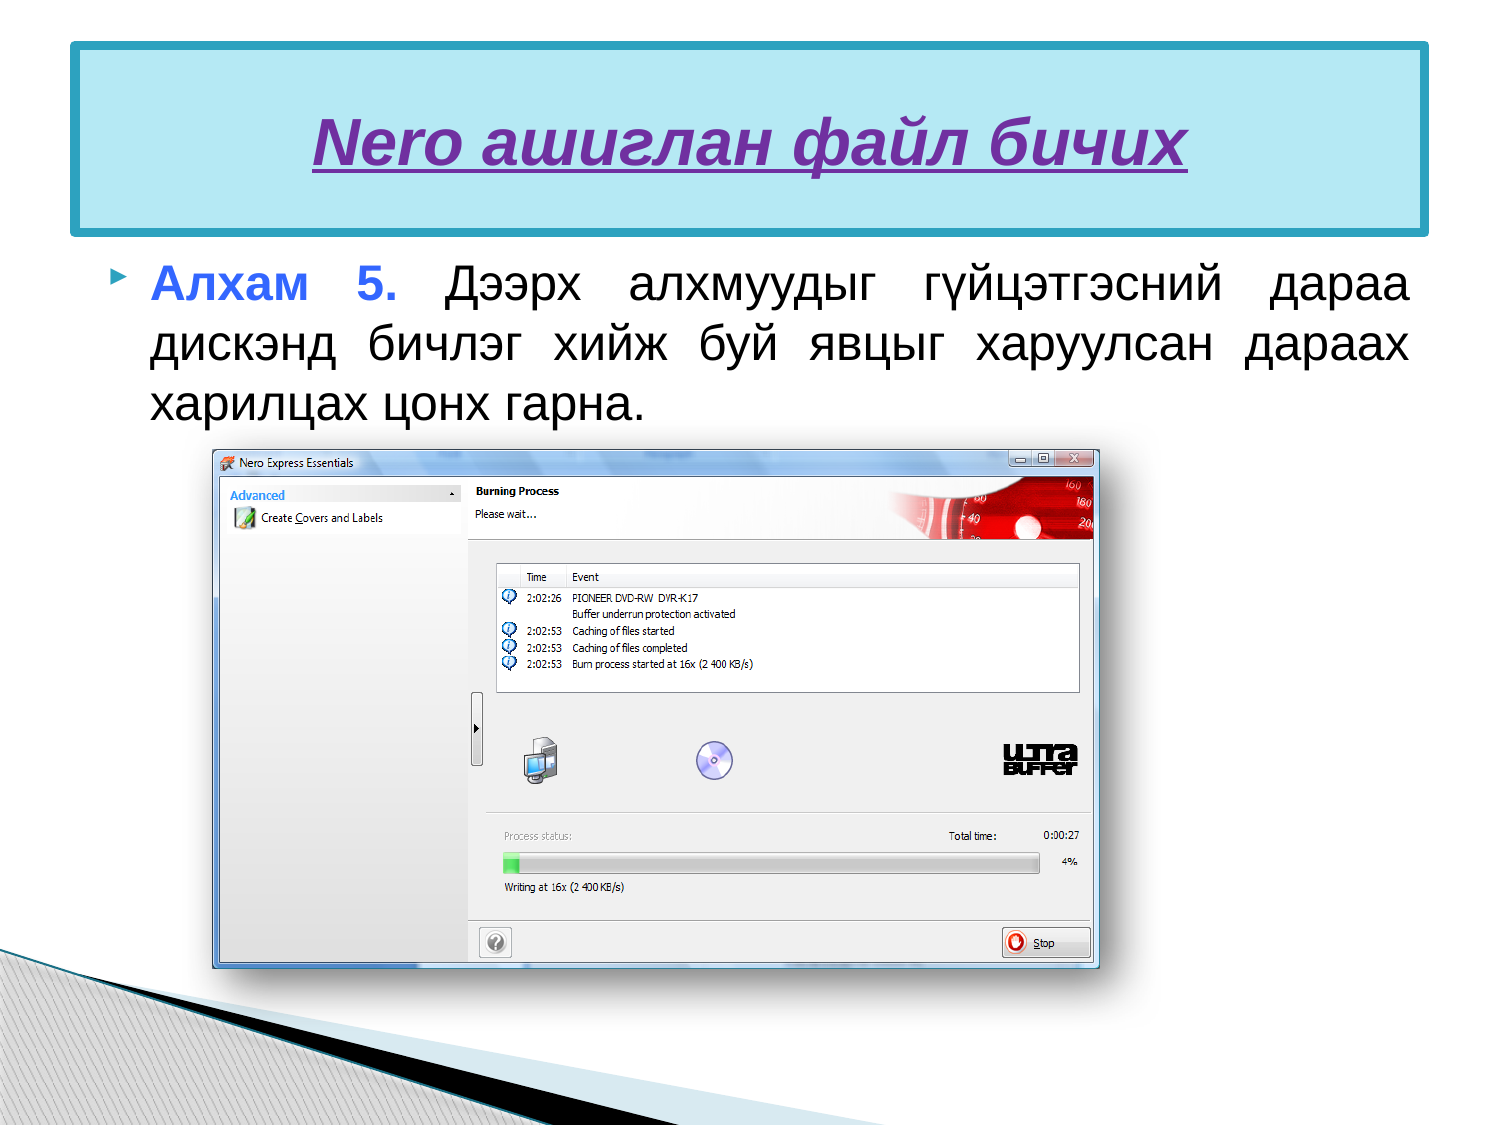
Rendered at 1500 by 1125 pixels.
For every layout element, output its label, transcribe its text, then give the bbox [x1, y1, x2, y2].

title Nero ашиглан файл бичих [70, 41, 1429, 237]
picture [212, 449, 1101, 970]
list Алхам 5. Дээрх алхмуудыг гүйцэтгэсний дараа дискэнд бичлэг хийж буй явцыг харуулсан дараах харилцах цонх гарна. [75, 243, 1425, 986]
